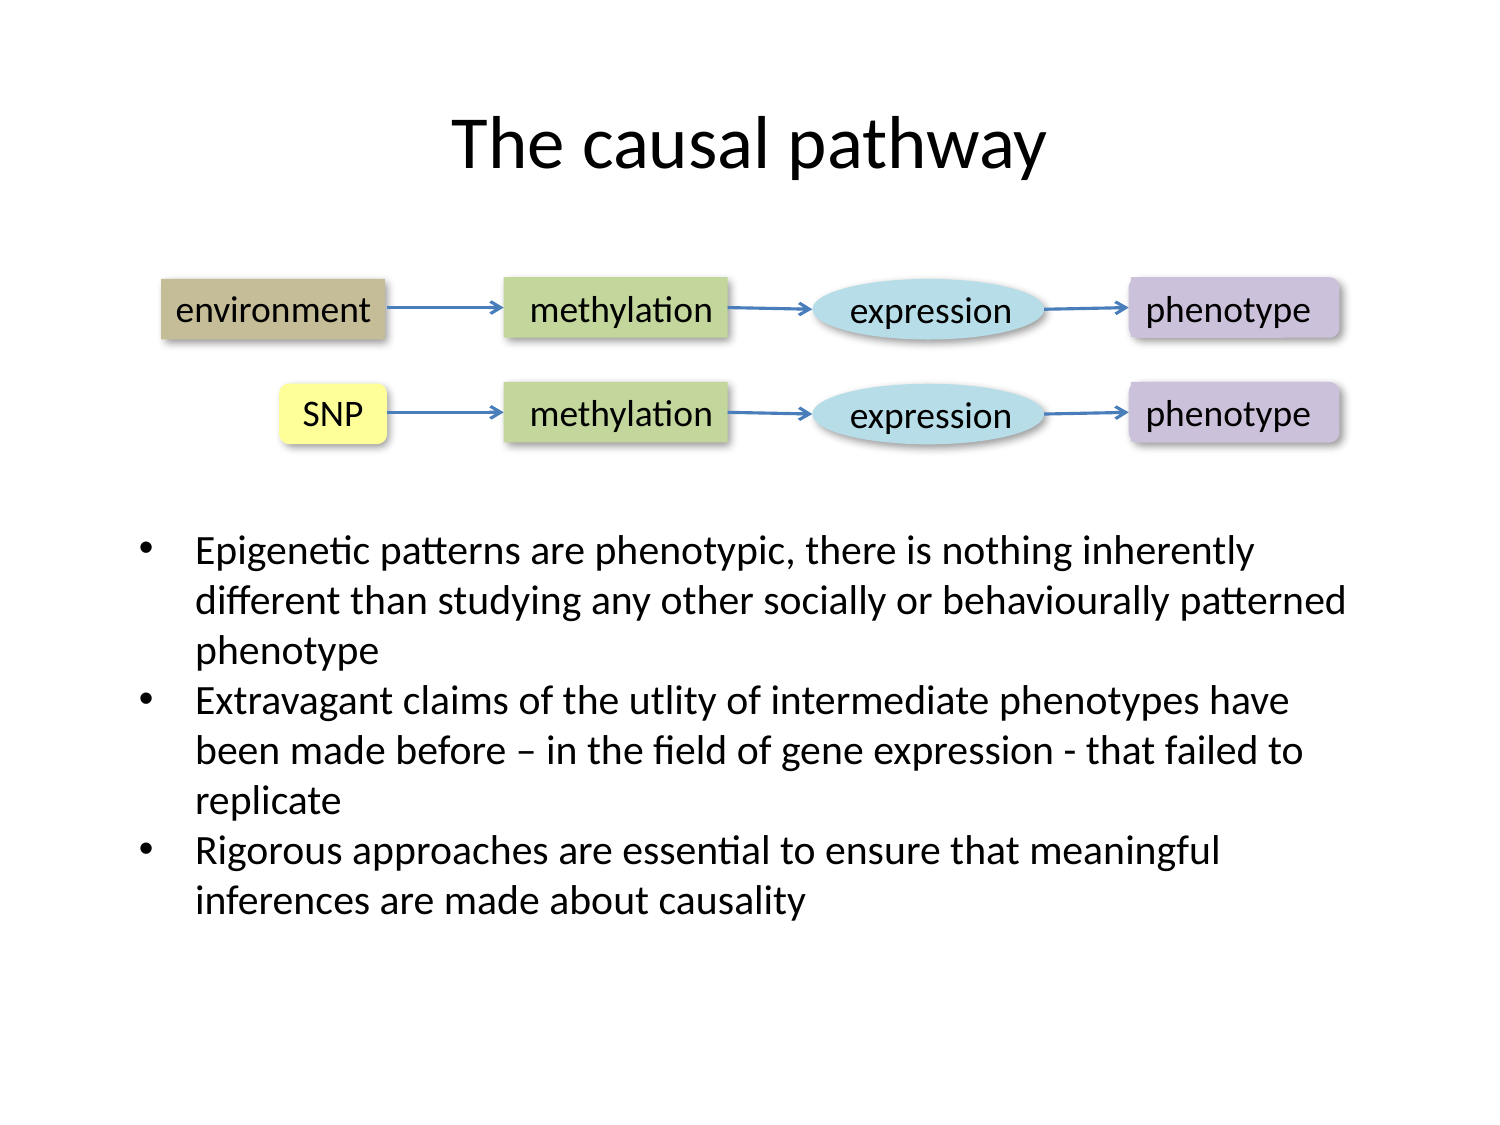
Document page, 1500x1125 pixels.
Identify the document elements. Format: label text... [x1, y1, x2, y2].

text_box Epigenetic patterns are phenotypic, there is nothing inherently different than studying any other socially or behaviourally patterned phenotype Extravagant claims of the utlity of intermediate phenotypes have been made before – in the field of gene expression - that failed to replicate Rigorous approaches are essential to ensure that meaningful inferences are made about causality [123, 515, 1400, 981]
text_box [160, 276, 1340, 445]
title The causal pathway [75, 45, 1425, 233]
